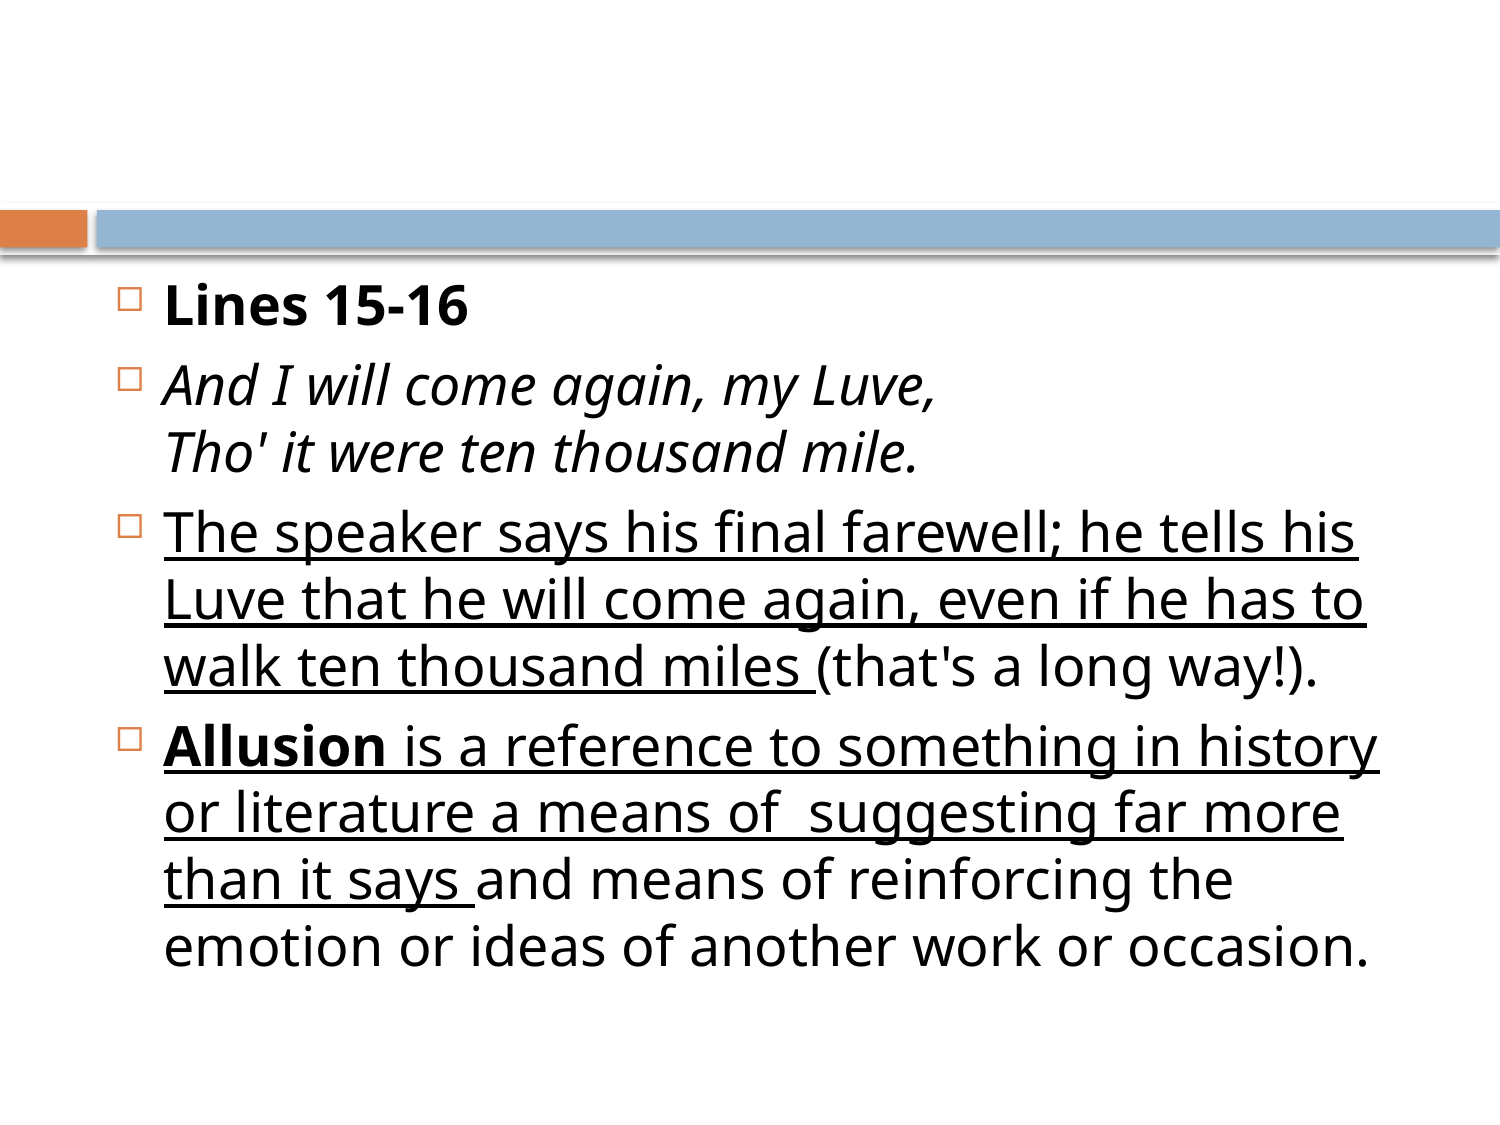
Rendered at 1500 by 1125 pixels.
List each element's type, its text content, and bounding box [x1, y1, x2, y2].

list Lines 15-16 And I will come again, my Luve, Tho' it were ten thousand mile. The speaker says his final farewell; he tells his Luve that he will come again, even if he has to walk ten thousand miles (that's a long way!). Allusion is a reference to something in history or literature a means of suggesting far more than it says and means of reinforcing the emotion or ideas of another work or occasion. [100, 262, 1438, 1000]
